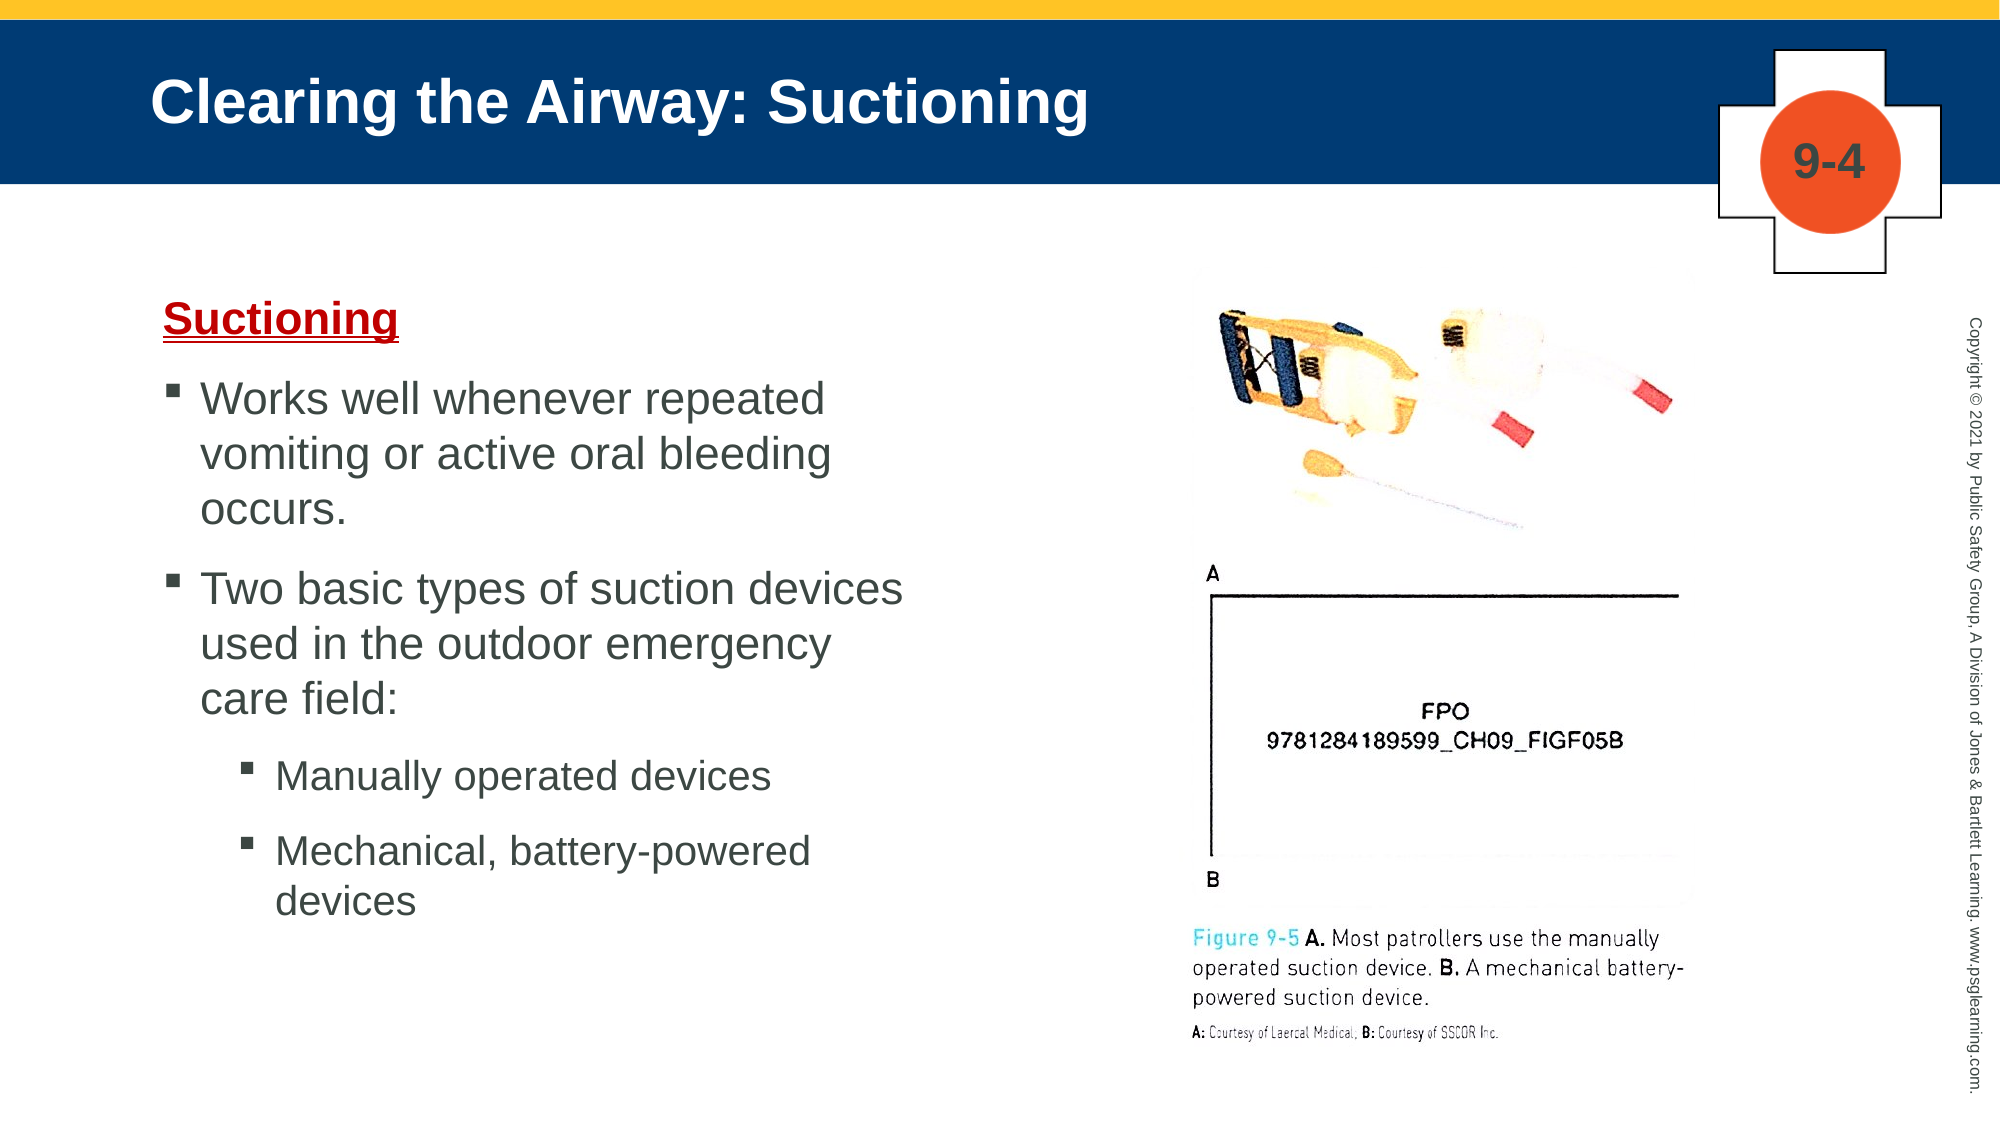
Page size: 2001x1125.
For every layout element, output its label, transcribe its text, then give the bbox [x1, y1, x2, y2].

title Clearing the Airway: Suctioning [0, 19, 2000, 185]
list Suctioning Works well whenever repeated vomiting or active oral bleeding occurs. Two basic types of suction devices used in the outdoor emergency care field: Manually operated devices Mechanical, battery-powered devices [147, 281, 944, 1058]
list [1166, 267, 1695, 1058]
picture [1718, 49, 1942, 274]
